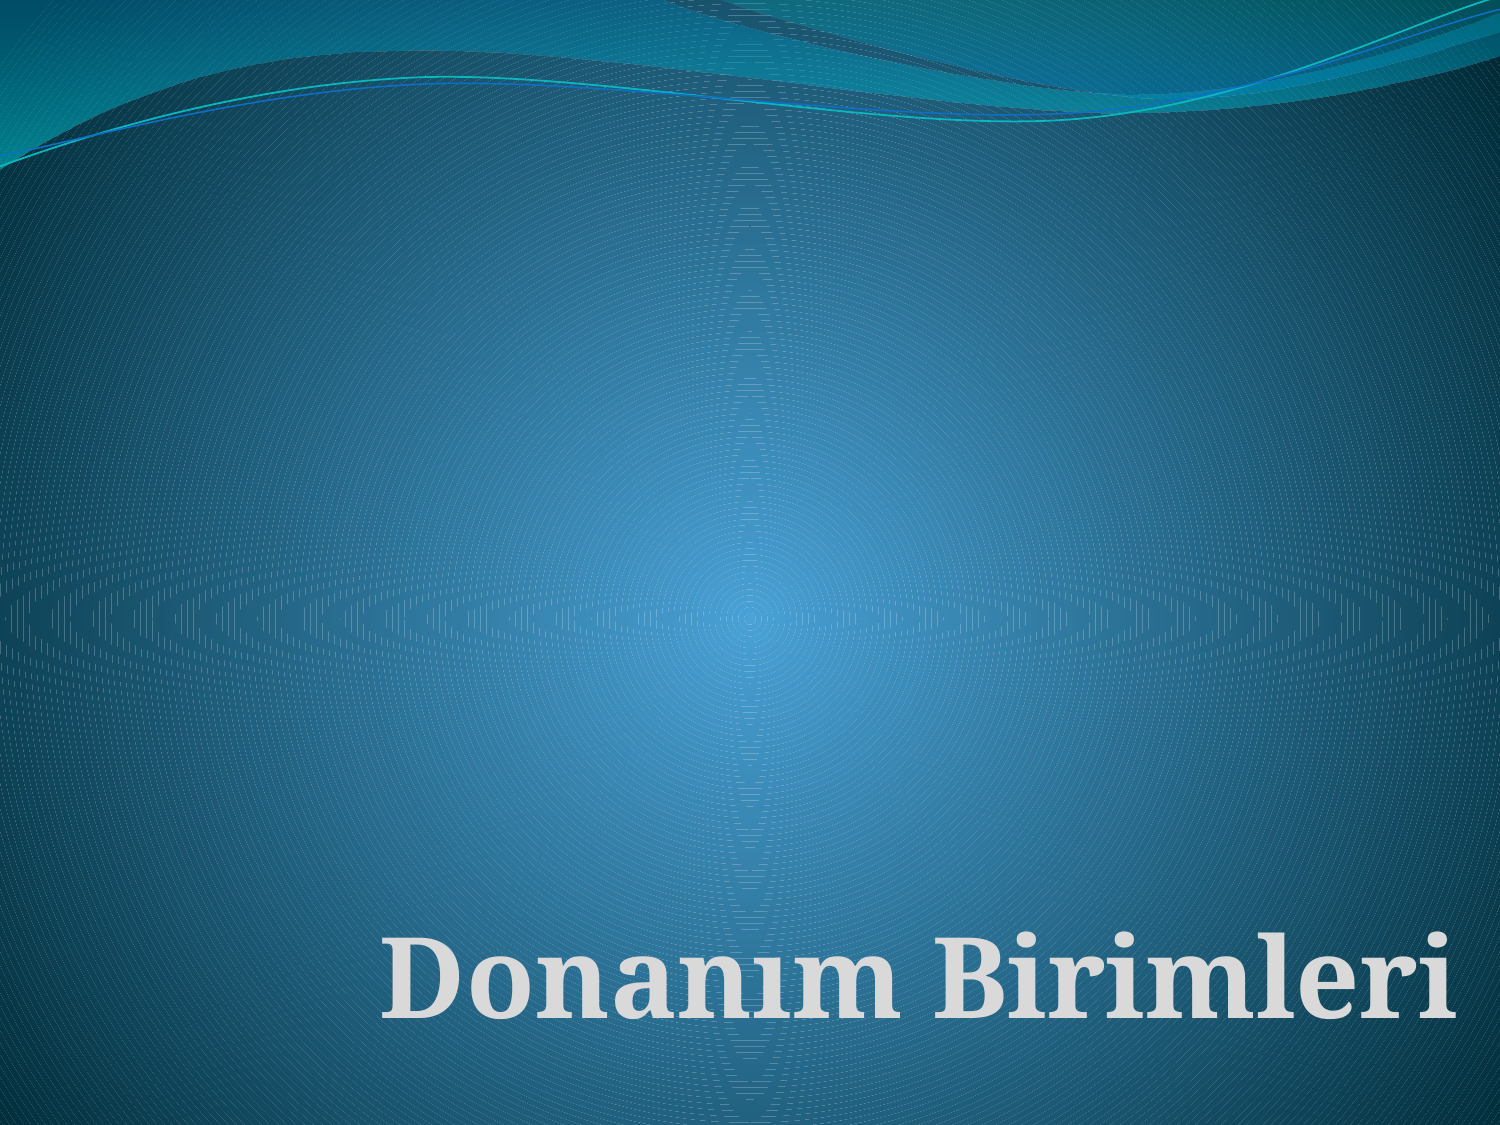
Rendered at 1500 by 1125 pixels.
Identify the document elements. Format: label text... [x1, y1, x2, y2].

text_box Donanım Birimleri [365, 763, 1500, 1093]
